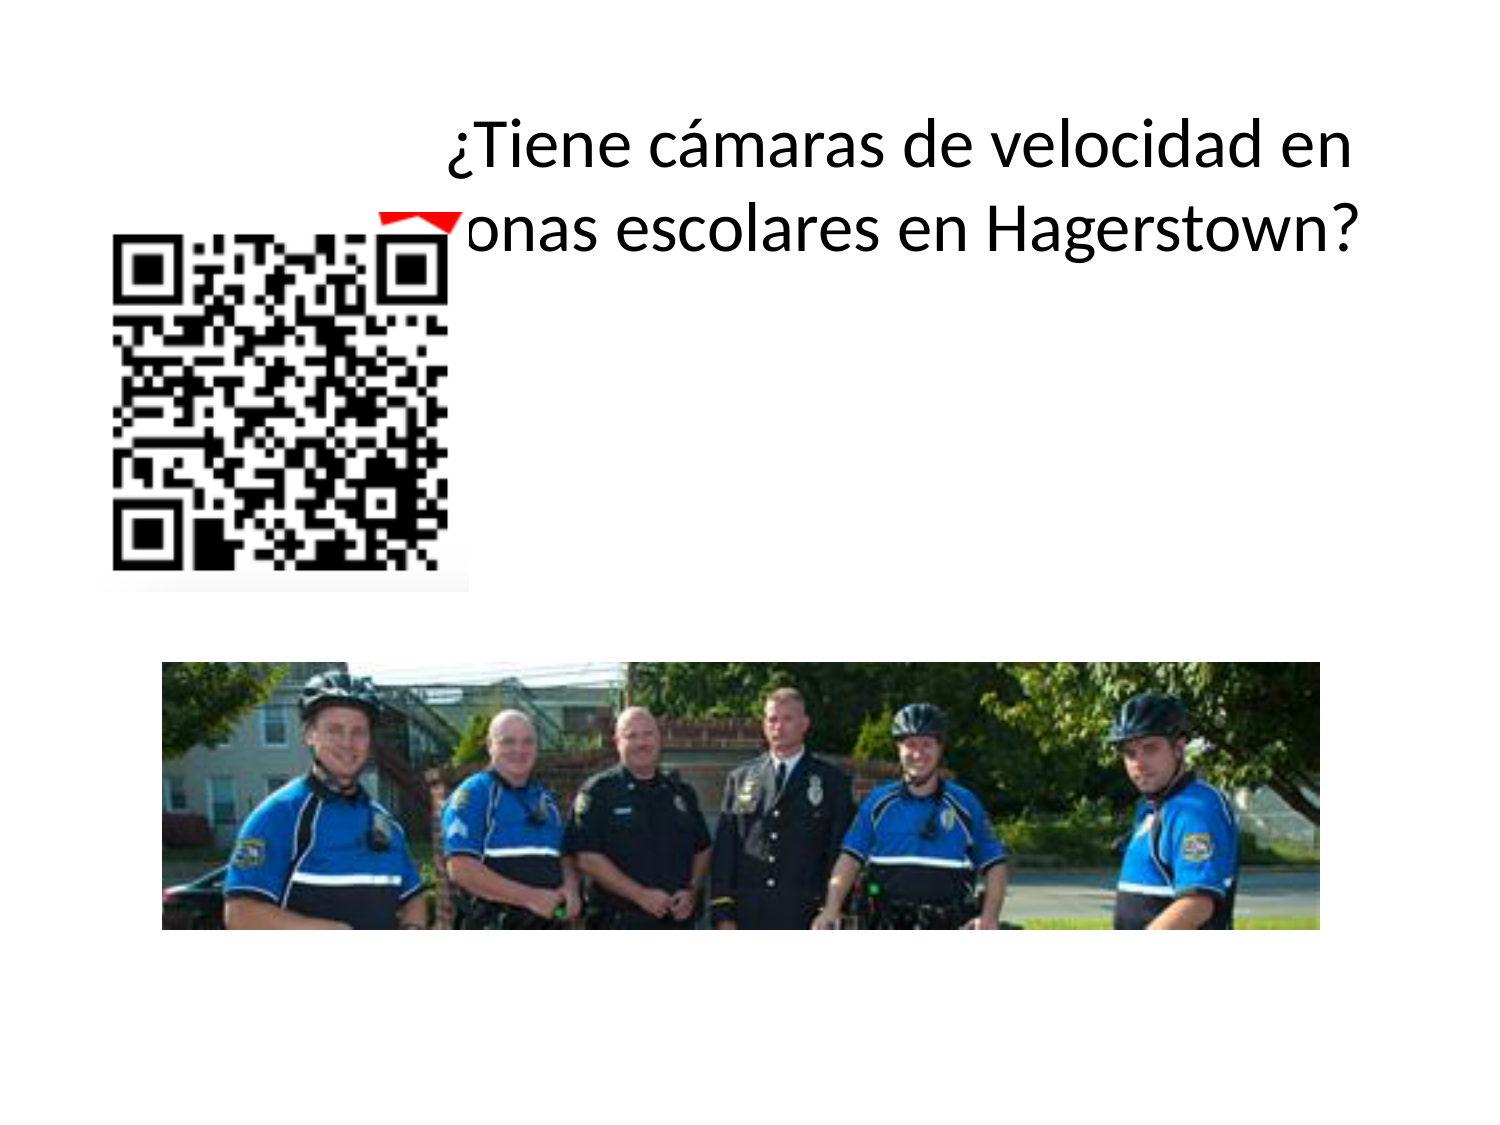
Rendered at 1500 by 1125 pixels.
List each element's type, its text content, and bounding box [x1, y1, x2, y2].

picture [99, 212, 469, 592]
picture [162, 662, 1321, 930]
title ¿Tiene cámaras de velocidad en zonas escolares en Hagerstown? [362, 87, 1438, 275]
